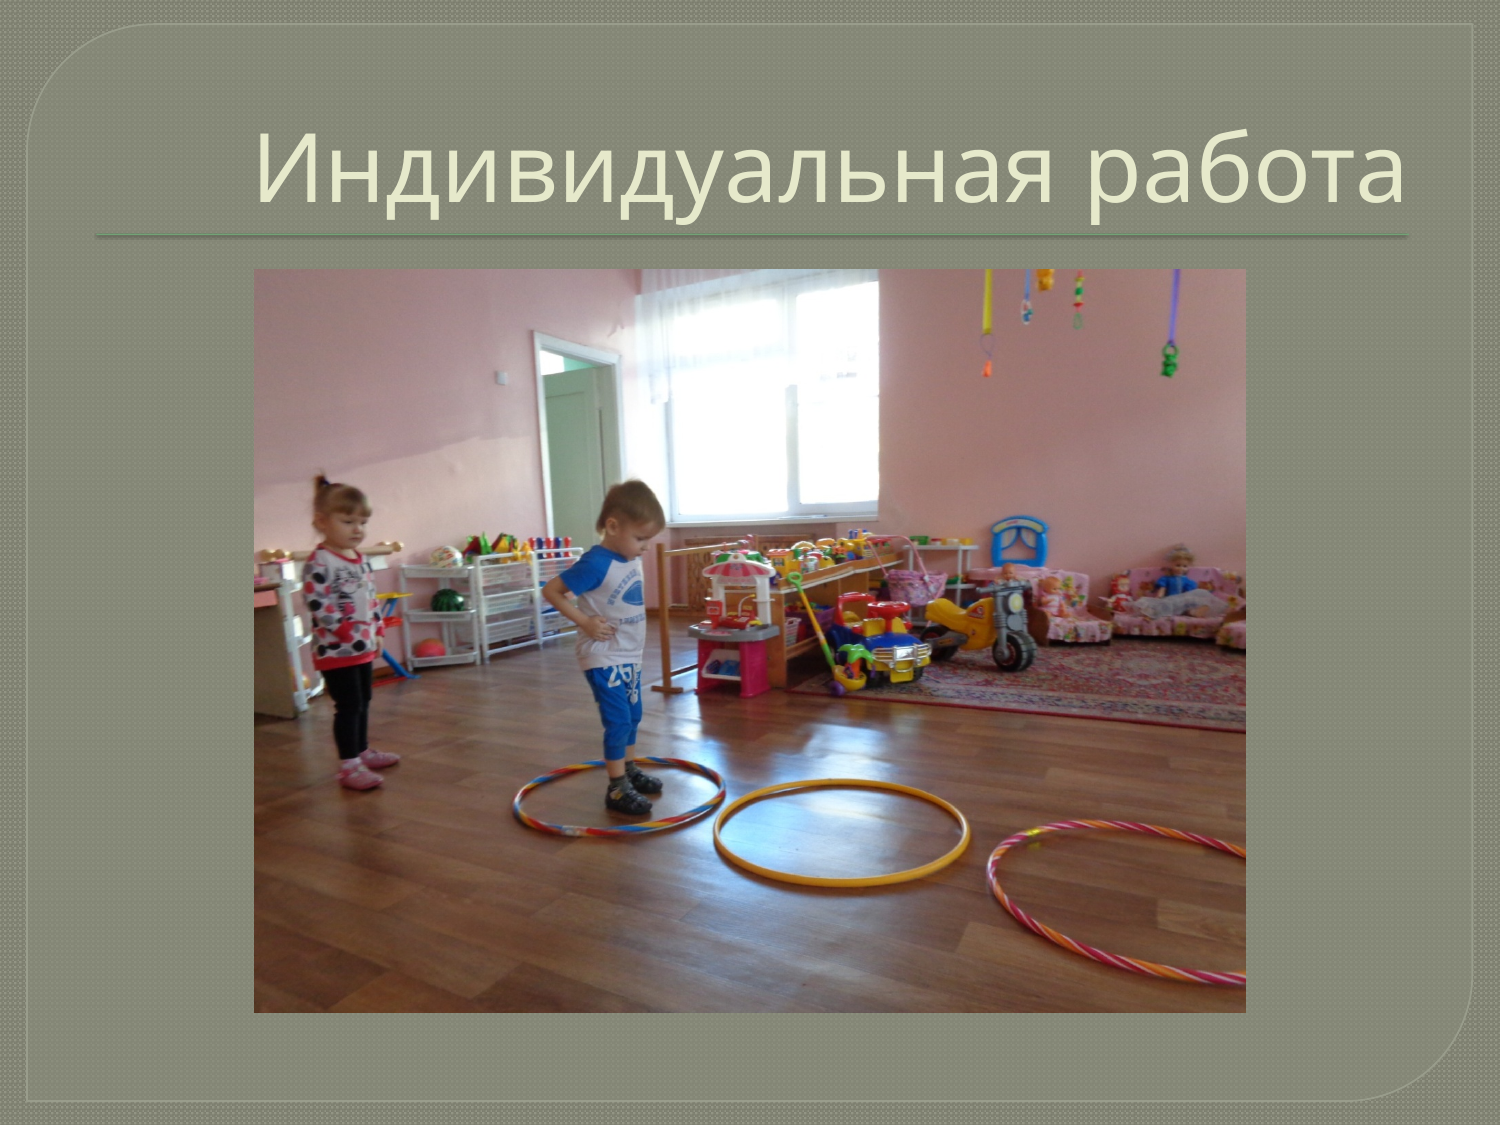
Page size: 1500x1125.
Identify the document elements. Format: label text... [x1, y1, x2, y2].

title Индивидуальная работа [75, 41, 1425, 230]
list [254, 269, 1246, 1013]
